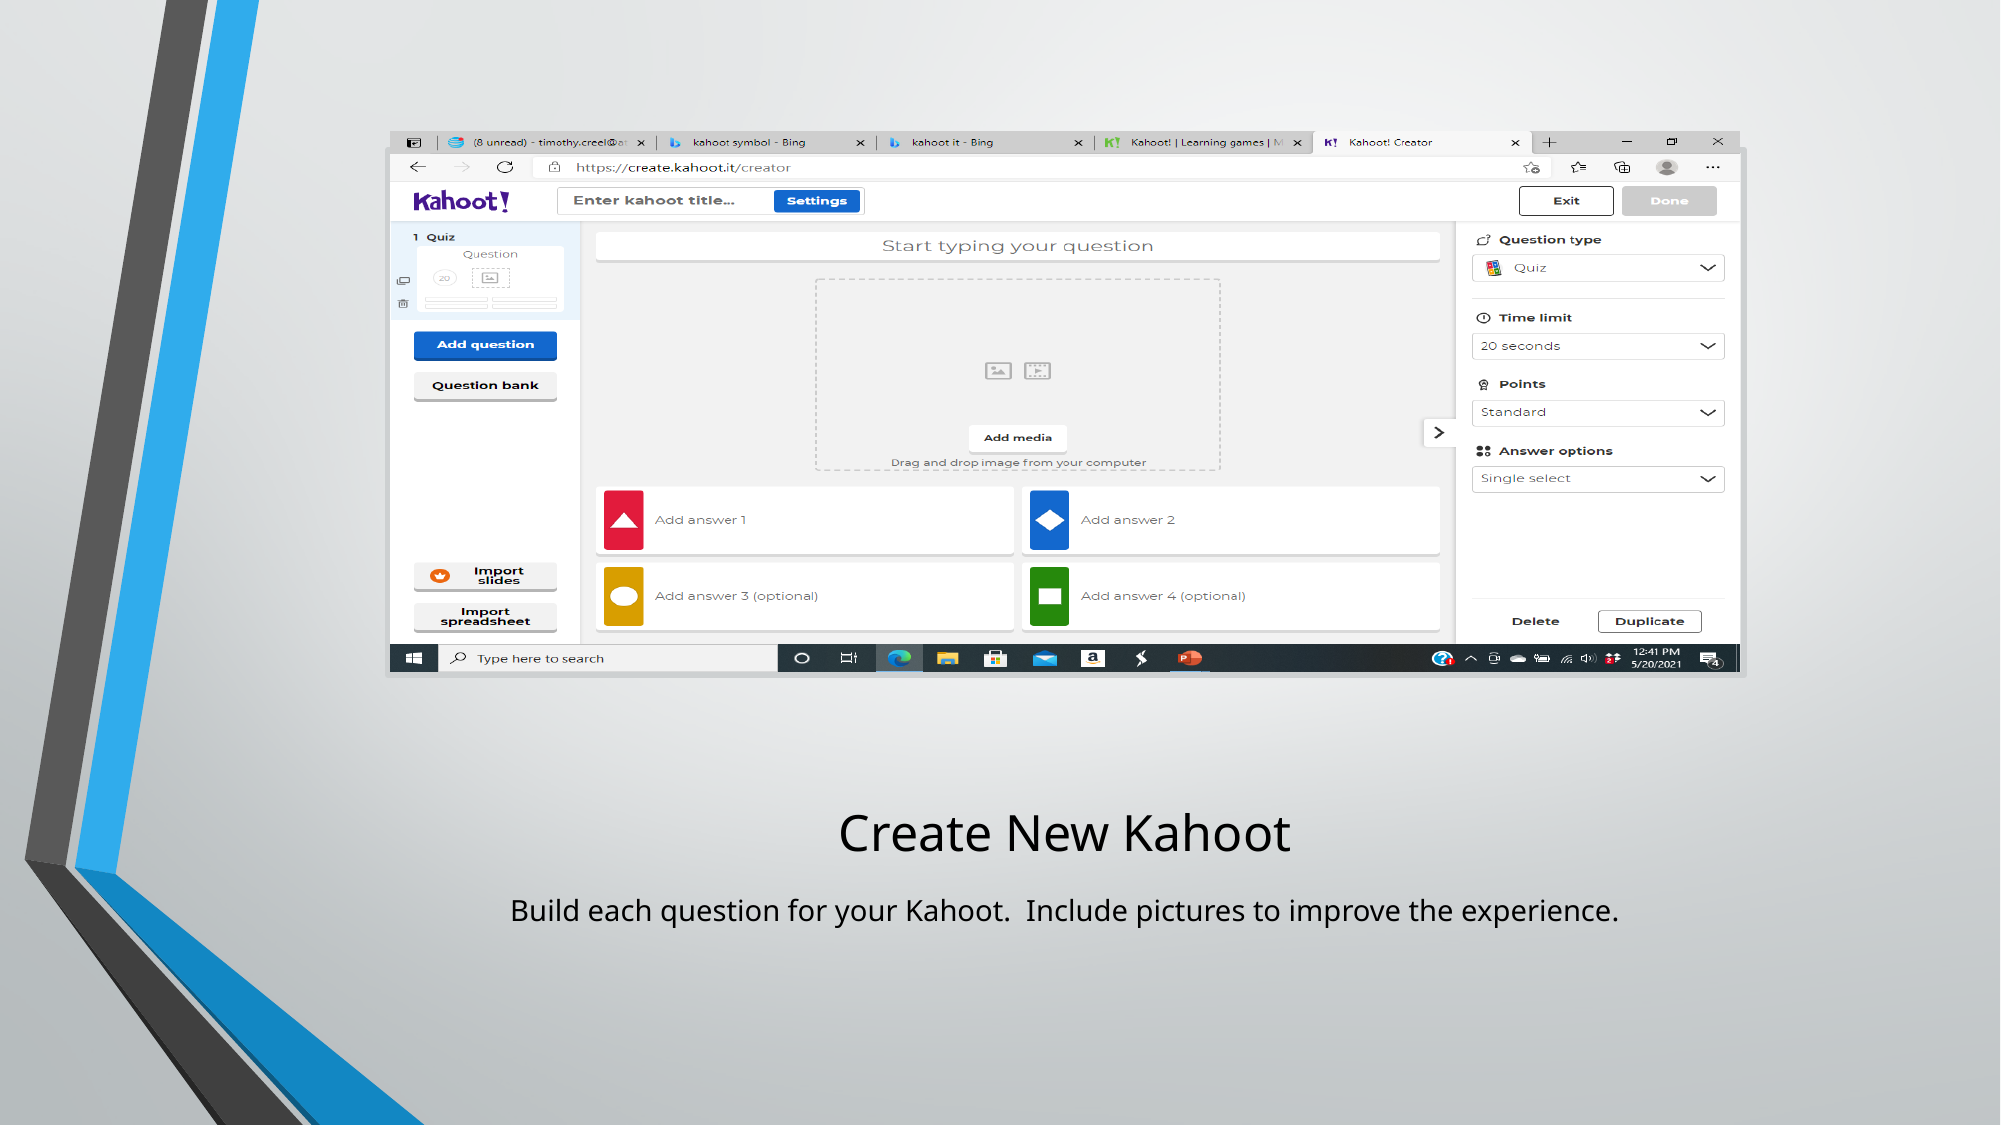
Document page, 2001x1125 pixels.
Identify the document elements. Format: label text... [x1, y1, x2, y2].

list Build each question for your Kahoot. Include pictures to improve the experience. [243, 869, 1887, 951]
title Create New Kahoot [243, 776, 1887, 869]
picture [390, 131, 1741, 673]
